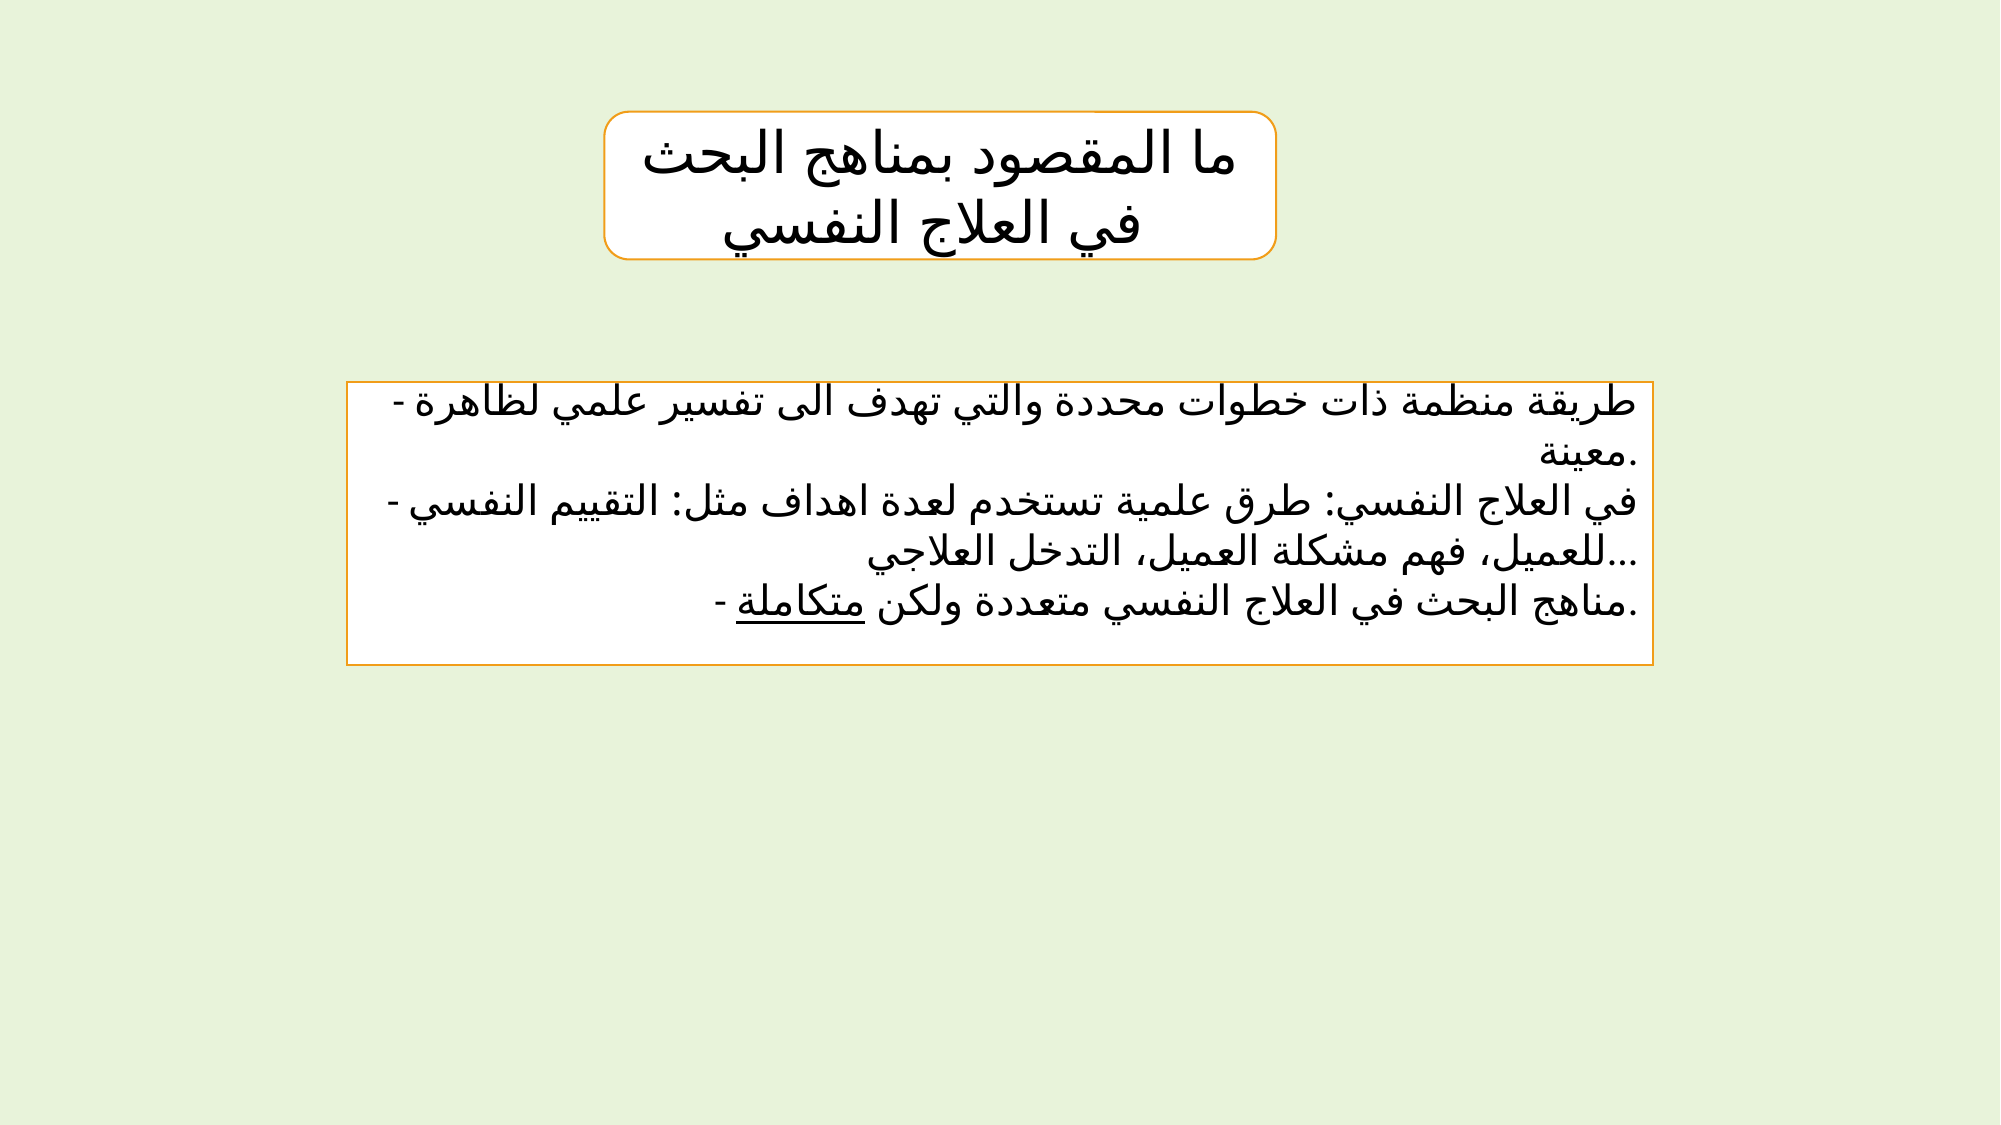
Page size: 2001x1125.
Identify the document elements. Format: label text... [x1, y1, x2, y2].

list [137, 299, 1863, 583]
text_box - طريقة منظمة ذات خطوات محددة والتي تهدف الى تفسير علمي لظاهرة معينة. - في العلاج النفسي: طرق علمية تستخدم لعدة اهداف مثل: التقييم النفسي للعميل، فهم مشكلة العميل، التدخل العلاجي... - مناهج البحث في العلاج النفسي متعددة ولكن متكاملة. [346, 381, 1654, 666]
text_box ما المقصود بمناهج البحث في العلاج النفسي [603, 110, 1278, 261]
